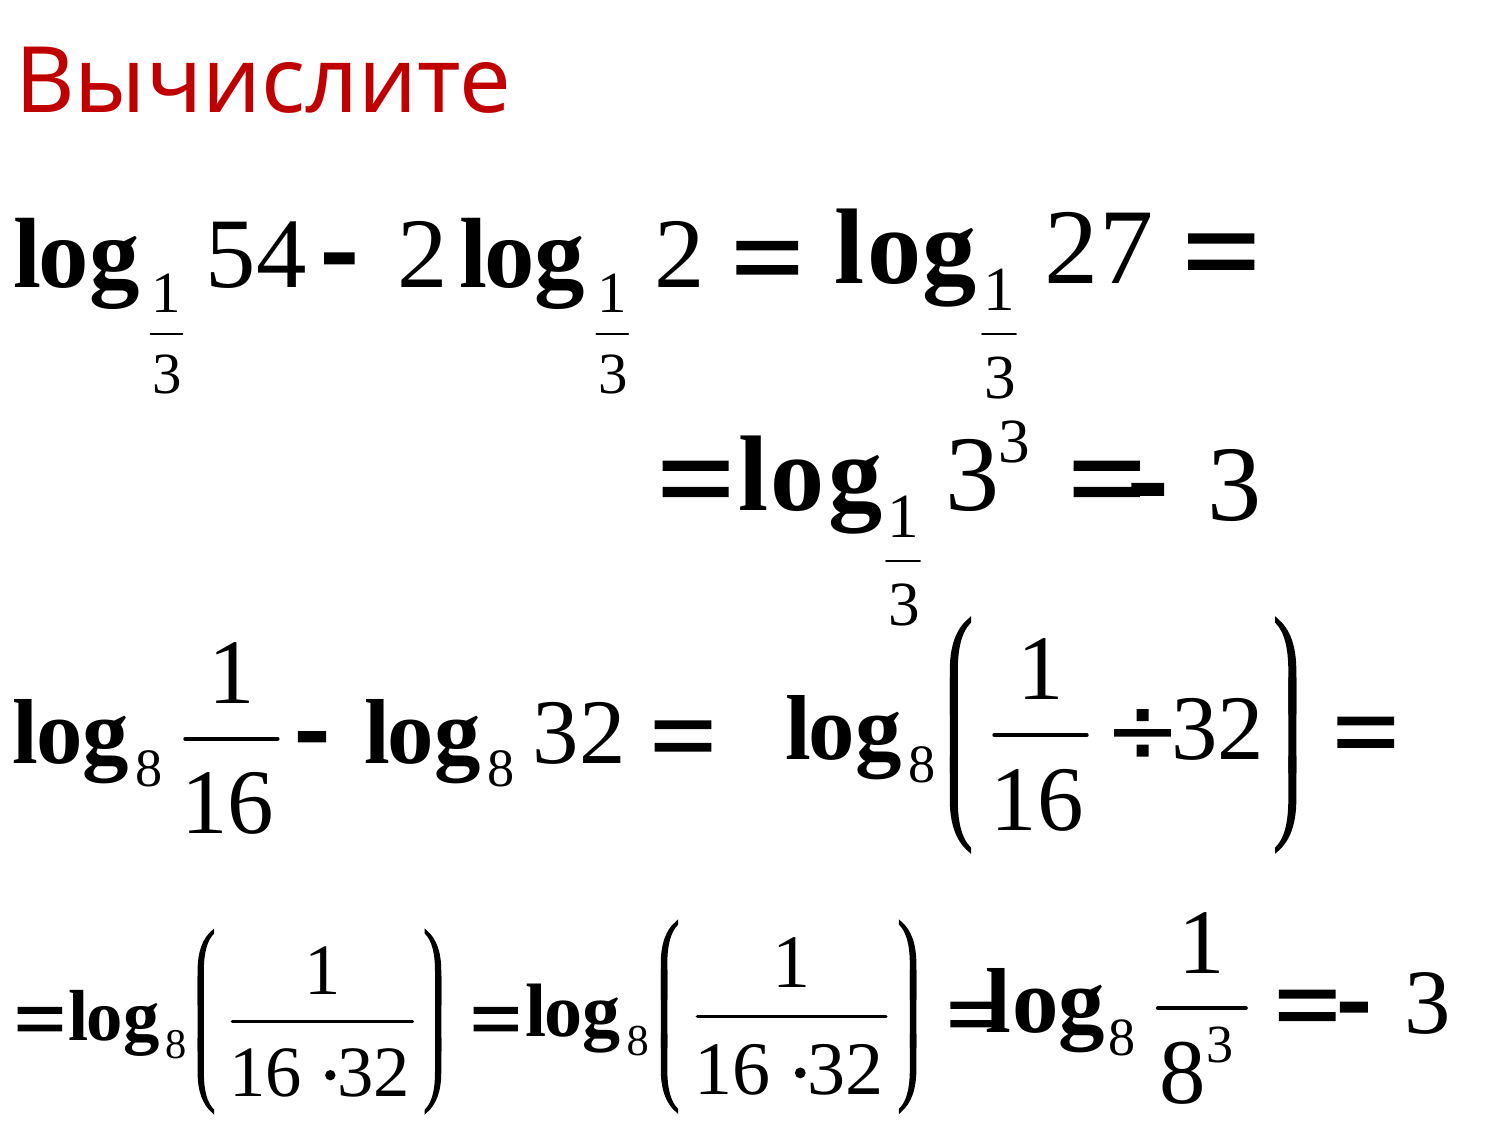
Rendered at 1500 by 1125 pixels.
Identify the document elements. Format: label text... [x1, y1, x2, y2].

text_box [0, 609, 720, 856]
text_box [0, 913, 510, 1125]
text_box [636, 393, 1142, 646]
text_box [0, 187, 807, 413]
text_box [972, 878, 1345, 1125]
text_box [1112, 421, 1276, 548]
title Вычислите [0, 1, 821, 153]
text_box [772, 597, 1400, 868]
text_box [515, 903, 967, 1125]
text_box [820, 175, 1263, 418]
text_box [1323, 948, 1464, 1057]
